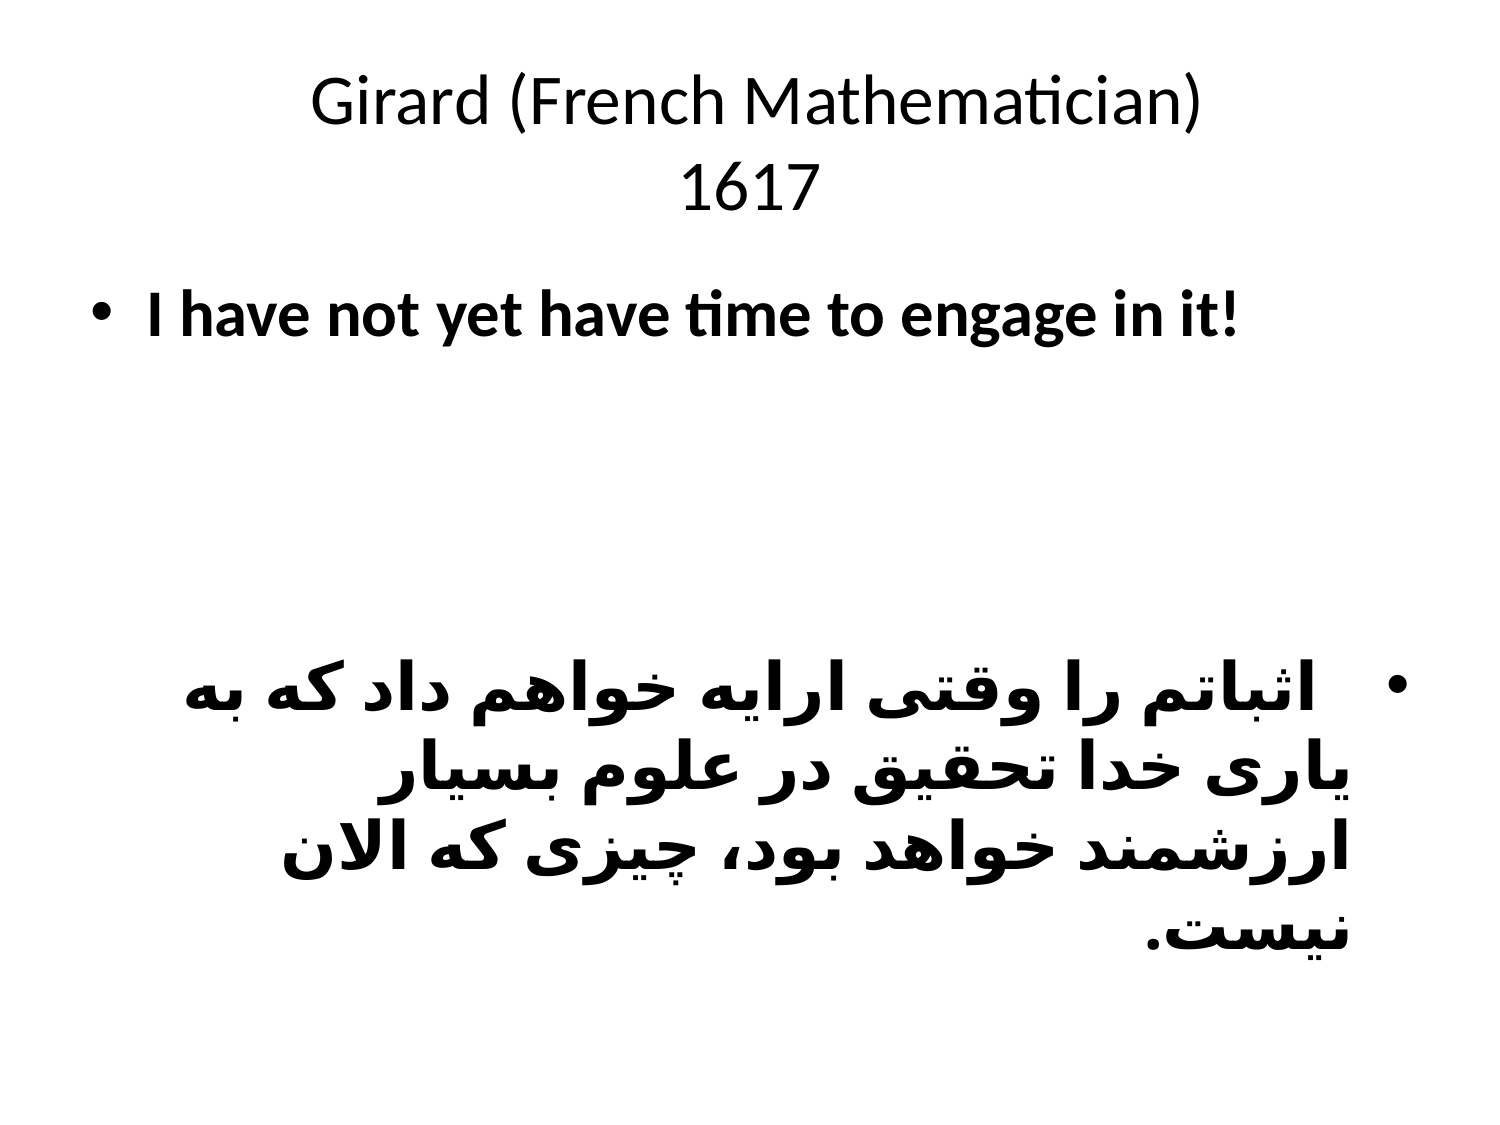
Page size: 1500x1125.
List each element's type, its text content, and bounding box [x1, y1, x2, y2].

list I have not yet have time to engage in it! اثباتم را وقتی ارایه خواهم داد که به یاری خدا تحقیق در علوم بسیار ارزشمند خواهد بود، چیزی که الان نیست. [75, 262, 1425, 1005]
title Girard (French Mathematician) 1617 [75, 45, 1425, 233]
